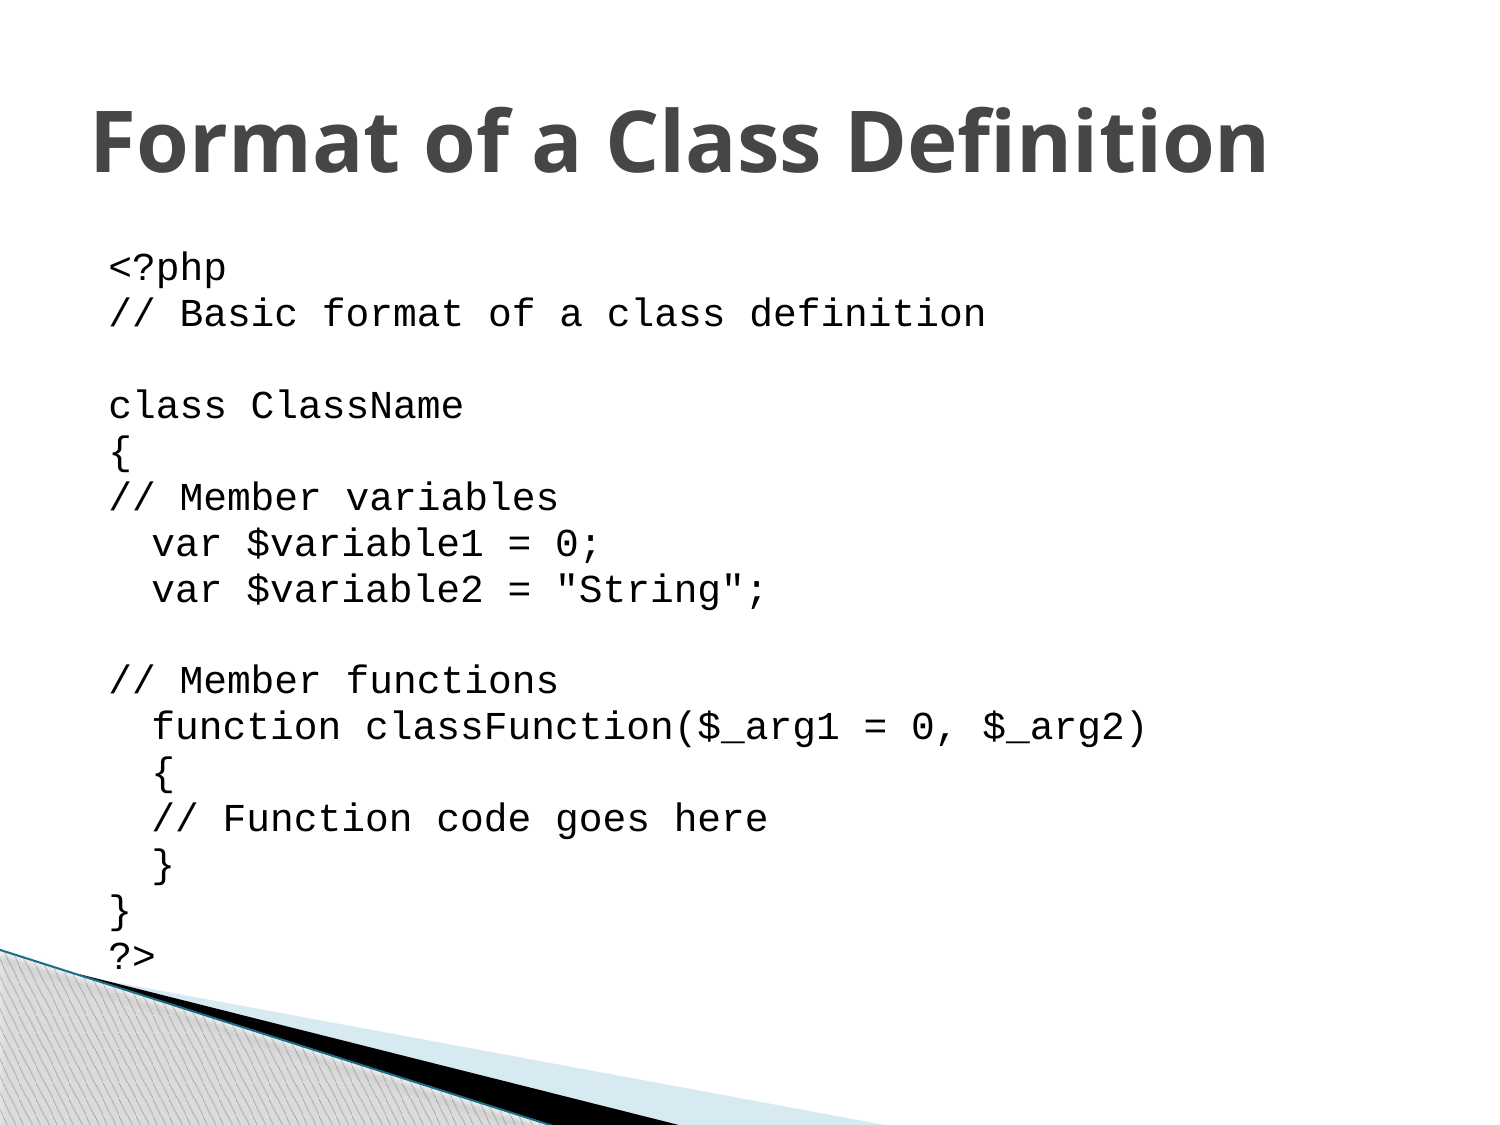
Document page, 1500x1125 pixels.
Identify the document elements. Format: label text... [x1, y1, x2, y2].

list <?php // Basic format of a class definition class ClassName { // Member variables var $variable1 = 0; var $variable2 = "String"; // Member functions function classFunction($_arg1 = 0, $_arg2) { // Function code goes here } } ?> [75, 243, 1425, 986]
title Format of a Class Definition [75, 45, 1425, 233]
